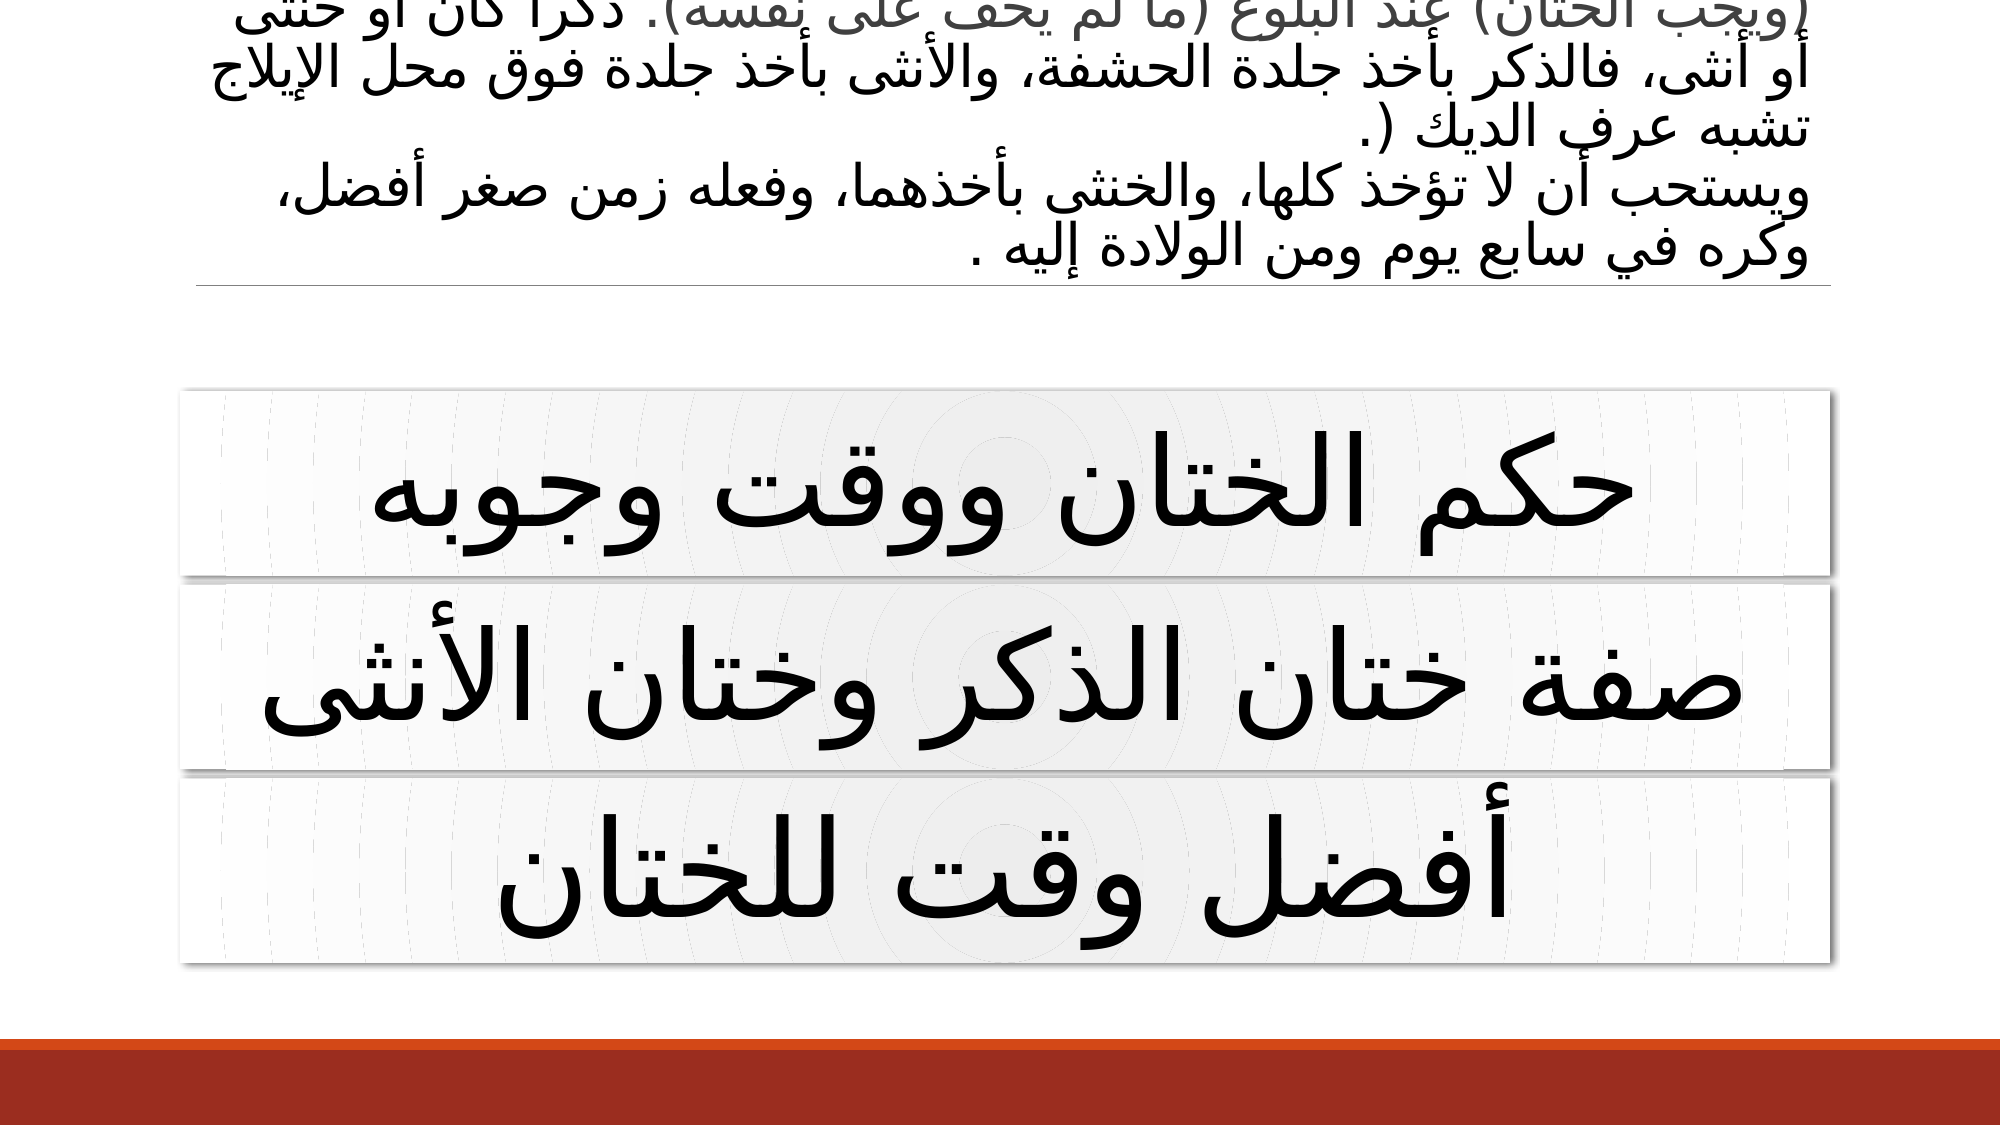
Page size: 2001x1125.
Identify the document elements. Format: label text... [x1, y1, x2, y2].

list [179, 390, 1831, 964]
title (ويجب الختان) عند البلوغ (ما لم يخف على نفسه). ذكرا كان أو خنثى أو أنثى، فالذكر بأخذ جلدة الحشفة، والأنثى بأخذ جلدة فوق محل الإيلاج تشبه عرف الديك (. ويستحب أن لا تؤخذ كلها، والخنثى بأخذهما، وفعله زمن صغر أفضل، وكره في سابع يوم ومن الولادة إليه . [180, 42, 1827, 285]
